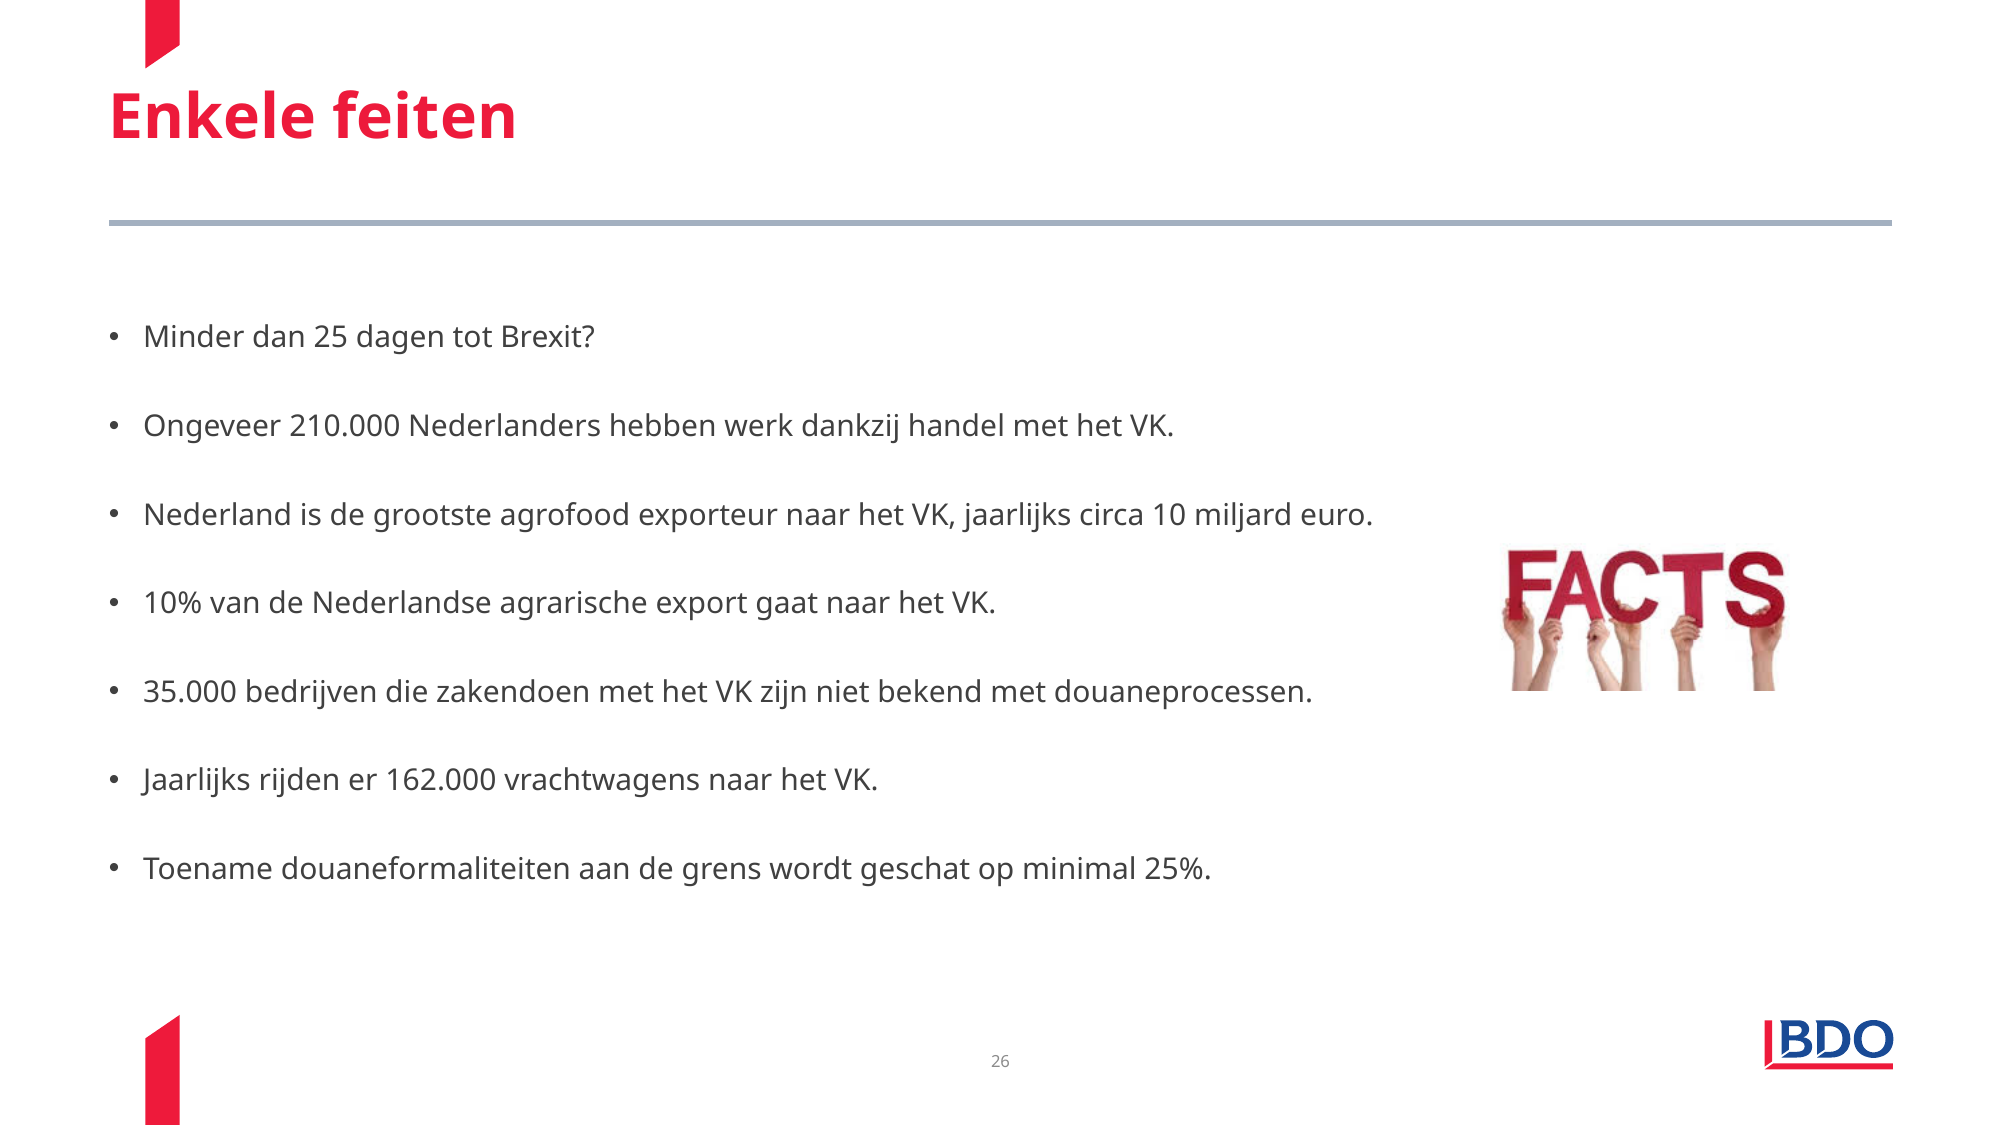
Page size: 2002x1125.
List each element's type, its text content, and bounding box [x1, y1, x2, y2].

title Enkele feiten [108, 76, 1893, 164]
list Minder dan 25 dagen tot Brexit? Ongeveer 210.000 Nederlanders hebben werk dankzij handel met het VK. Nederland is de grootste agrofood exporteur naar het VK, jaarlijks circa 10 miljard euro. 10% van de Nederlandse agrarische export gaat naar het VK. 35.000 bedrijven die zakendoen met het VK zijn niet bekend met douaneprocessen. Jaarlijks rijden er 162.000 vrachtwagens naar het VK. Toename douaneformaliteiten aan de grens wordt geschat op minimal 25%. [108, 282, 1893, 889]
picture [1425, 479, 1853, 692]
slide_number 26 [946, 1032, 1055, 1093]
